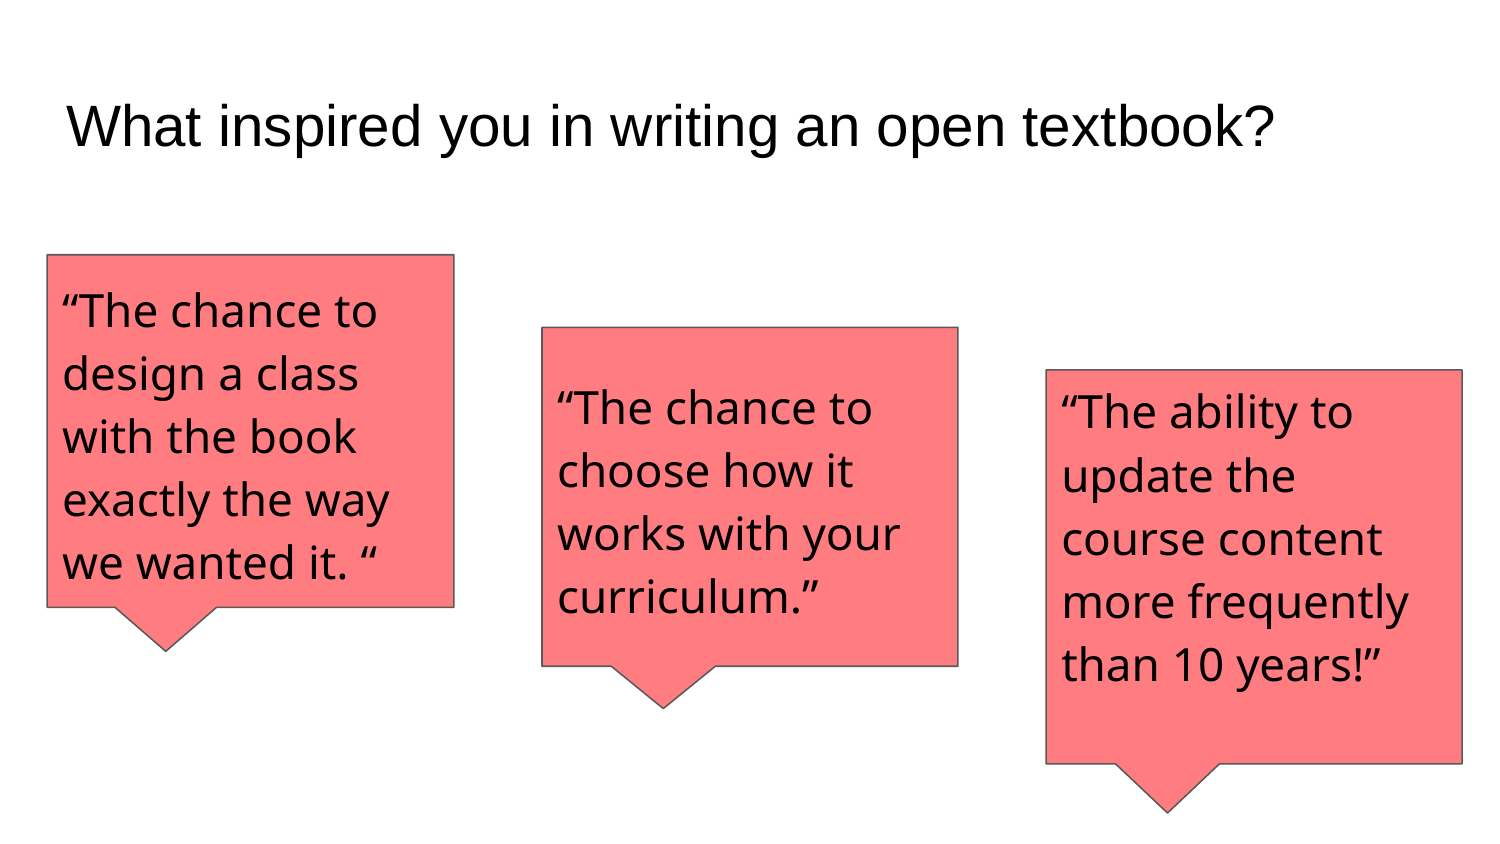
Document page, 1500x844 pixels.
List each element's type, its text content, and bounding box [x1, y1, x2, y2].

text_box “The chance to choose how it works with your curriculum.” [542, 327, 958, 709]
text_box “The ability to update the course content more frequently than 10 years!” [1046, 369, 1463, 814]
text_box “The chance to design a class with the book exactly the way we wanted it. “ [47, 254, 454, 652]
list [51, 189, 1449, 750]
title What inspired you in writing an open textbook? [51, 72, 1449, 167]
